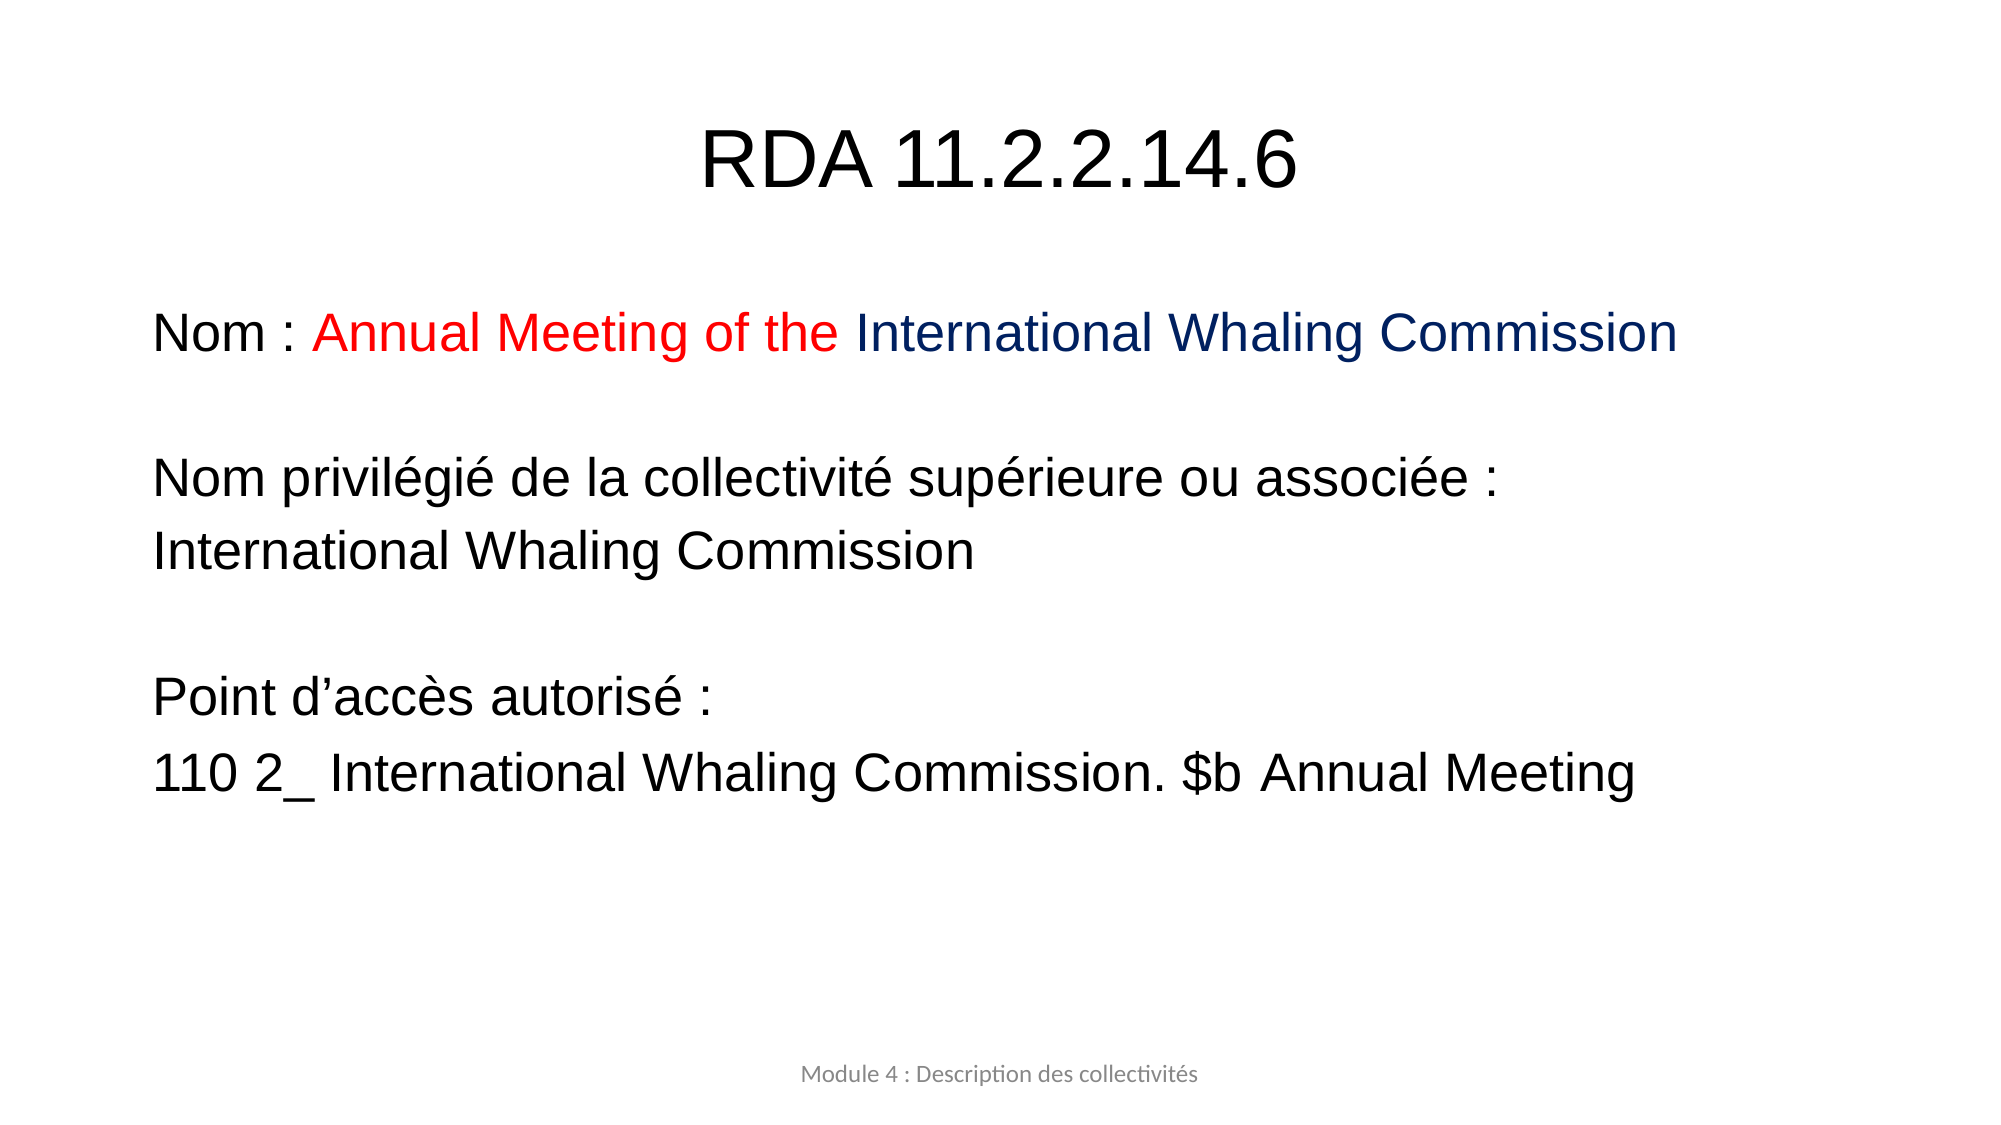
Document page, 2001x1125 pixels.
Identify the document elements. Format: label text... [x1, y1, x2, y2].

footer Module 4 : Description des collectivités [662, 1042, 1338, 1103]
title RDA 11.2.2.14.6 [137, 77, 1863, 255]
list Nom : Annual Meeting of the International Whaling Commission Nom privilégié de la collectivité supérieure ou associée : International Whaling Commission Point d’accès autorisé : 110 2_ International Whaling Commission. $b Annual Meeting [137, 302, 1863, 1008]
